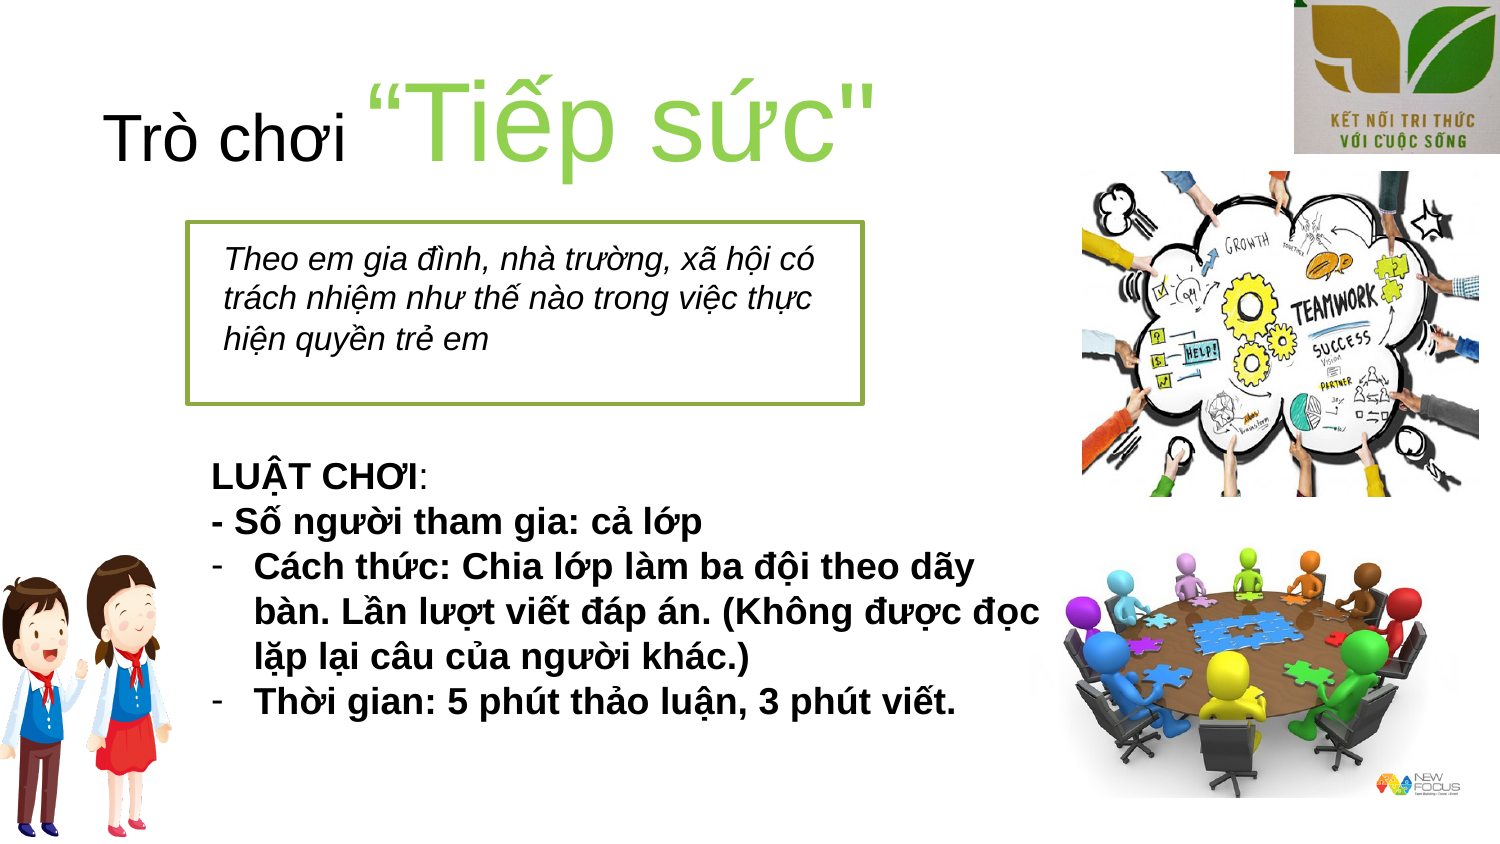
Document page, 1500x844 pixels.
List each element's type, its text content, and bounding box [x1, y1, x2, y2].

picture [1293, 0, 1500, 154]
text_box LUẬT CHƠI: - Số người tham gia: cả lớp Cách thức: Chia lớp làm ba đội theo dãy bàn. Lần lượt viết đáp án. (Không được đọc lặp lại câu của người khác.) Thời gian: 5 phút thảo luận, 3 phút viết. [200, 446, 1055, 728]
picture [1082, 171, 1479, 498]
title Trò chơi “Tiếp sức" [87, 96, 978, 199]
picture [1024, 542, 1463, 798]
list Theo em gia đình, nhà trường, xã hội có trách nhiệm như thế nào trong việc thực hiện quyền trẻ em [185, 220, 865, 406]
picture [0, 538, 188, 844]
